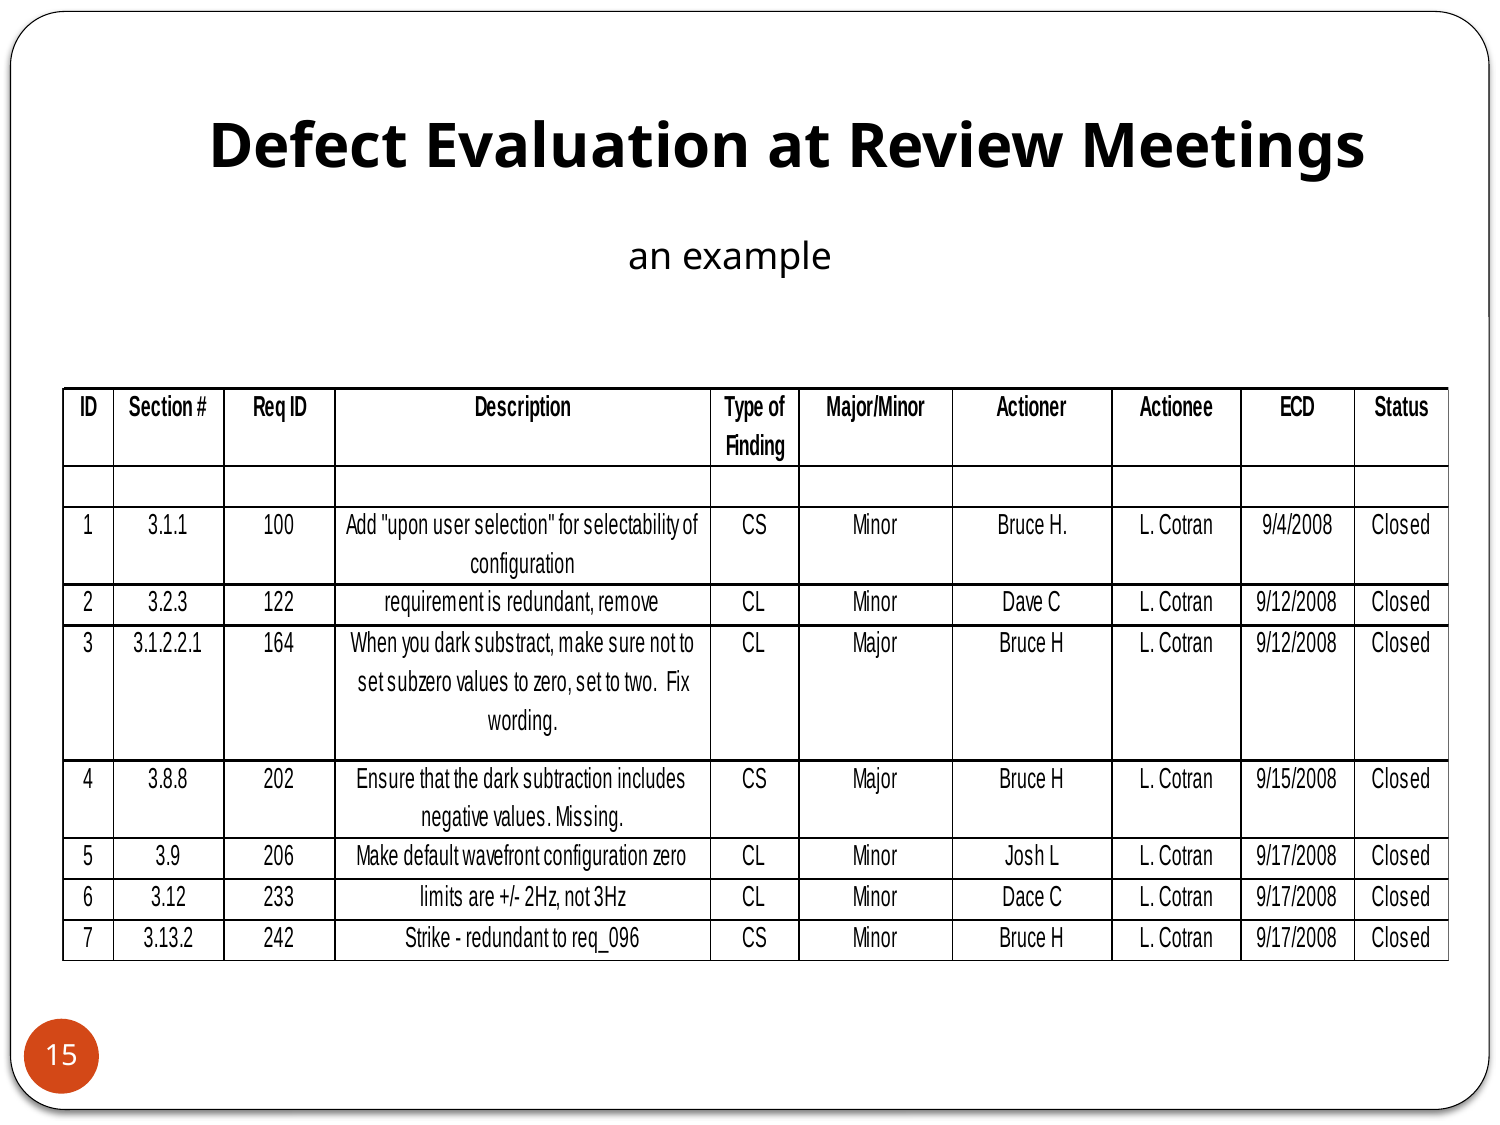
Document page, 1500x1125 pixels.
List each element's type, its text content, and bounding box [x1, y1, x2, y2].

title Defect Evaluation at Review Meetings [150, 62, 1425, 196]
slide_number 15 [23, 1018, 99, 1094]
text_box an example [613, 224, 848, 285]
picture [62, 387, 1451, 963]
